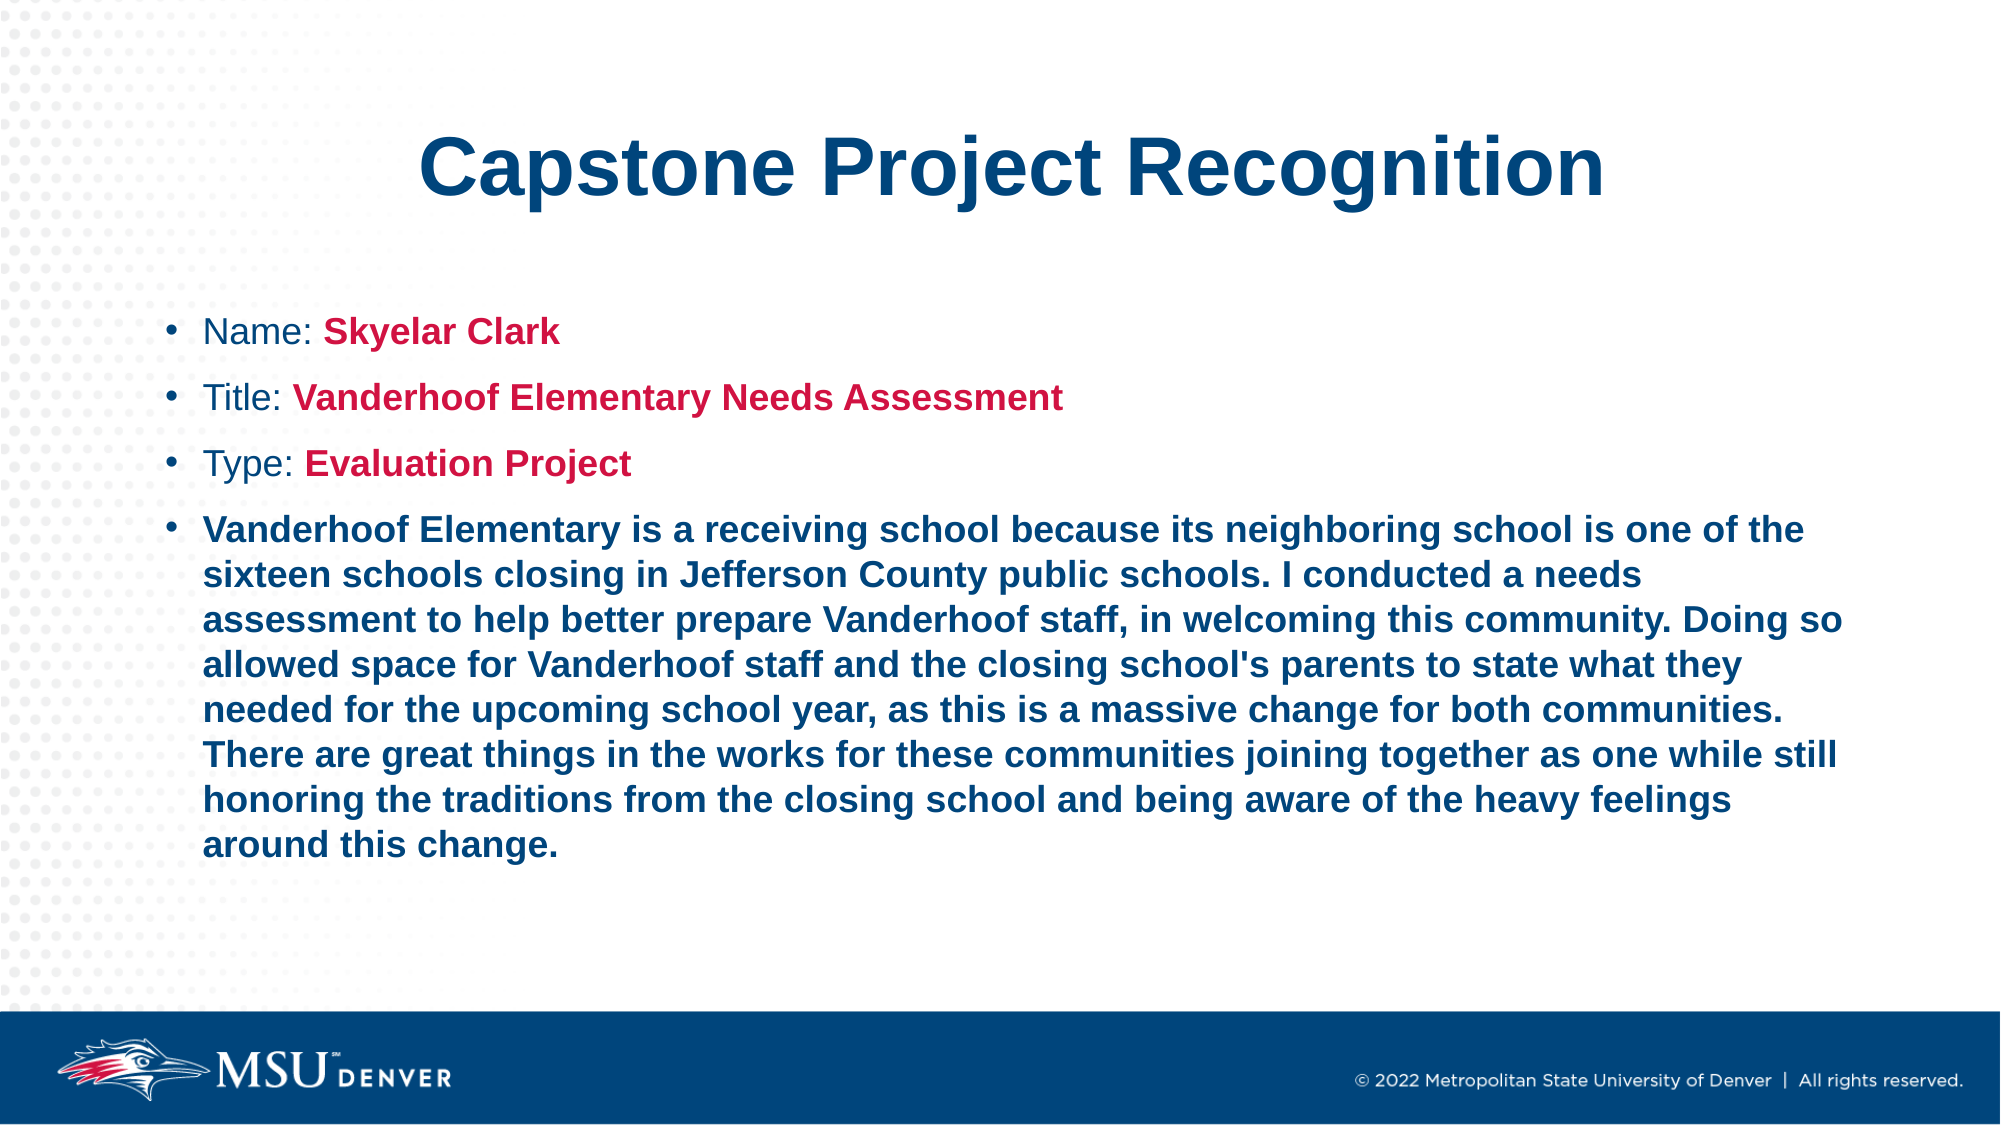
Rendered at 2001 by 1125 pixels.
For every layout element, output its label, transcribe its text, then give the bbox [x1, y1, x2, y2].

list Name: Skyelar Clark Title: Vanderhoof Elementary Needs Assessment Type: Evaluation Project Vanderhoof Elementary is a receiving school because its neighboring school is one of the sixteen schools closing in Jefferson County public schools. I conducted a needs assessment to help better prepare Vanderhoof staff, in welcoming this community. Doing so allowed space for Vanderhoof staff and the closing school's parents to state what they needed for the upcoming school year, as this is a massive change for both communities. There are great things in the works for these communities joining together as one while still honoring the traditions from the closing school and being aware of the heavy feelings around this change. [150, 299, 1875, 981]
picture [0, 0, 2001, 1125]
title Capstone Project Recognition [150, 59, 1875, 278]
